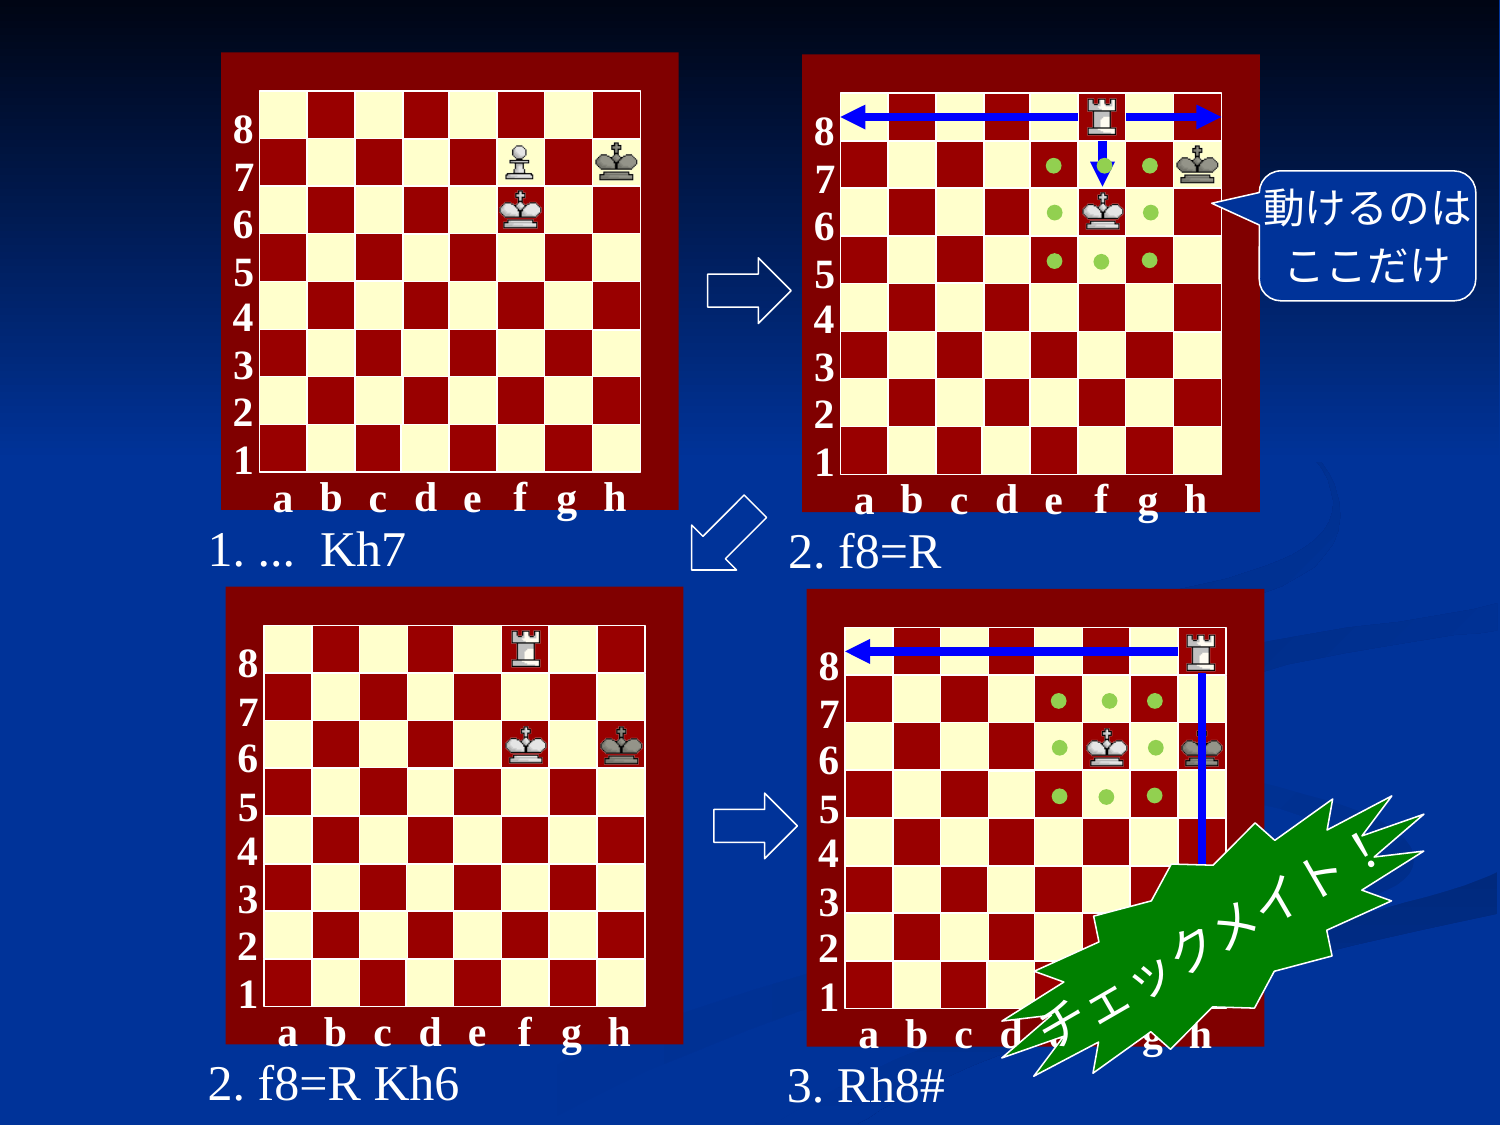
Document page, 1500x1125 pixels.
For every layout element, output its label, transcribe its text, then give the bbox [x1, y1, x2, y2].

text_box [713, 588, 1265, 1121]
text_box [1050, 693, 1164, 805]
text_box 動けるのは ここだけ [1279, 170, 1476, 301]
text_box チェックメイト！ [1265, 795, 1424, 989]
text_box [1045, 157, 1159, 270]
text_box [191, 52, 679, 506]
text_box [707, 54, 1279, 587]
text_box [191, 506, 769, 1119]
